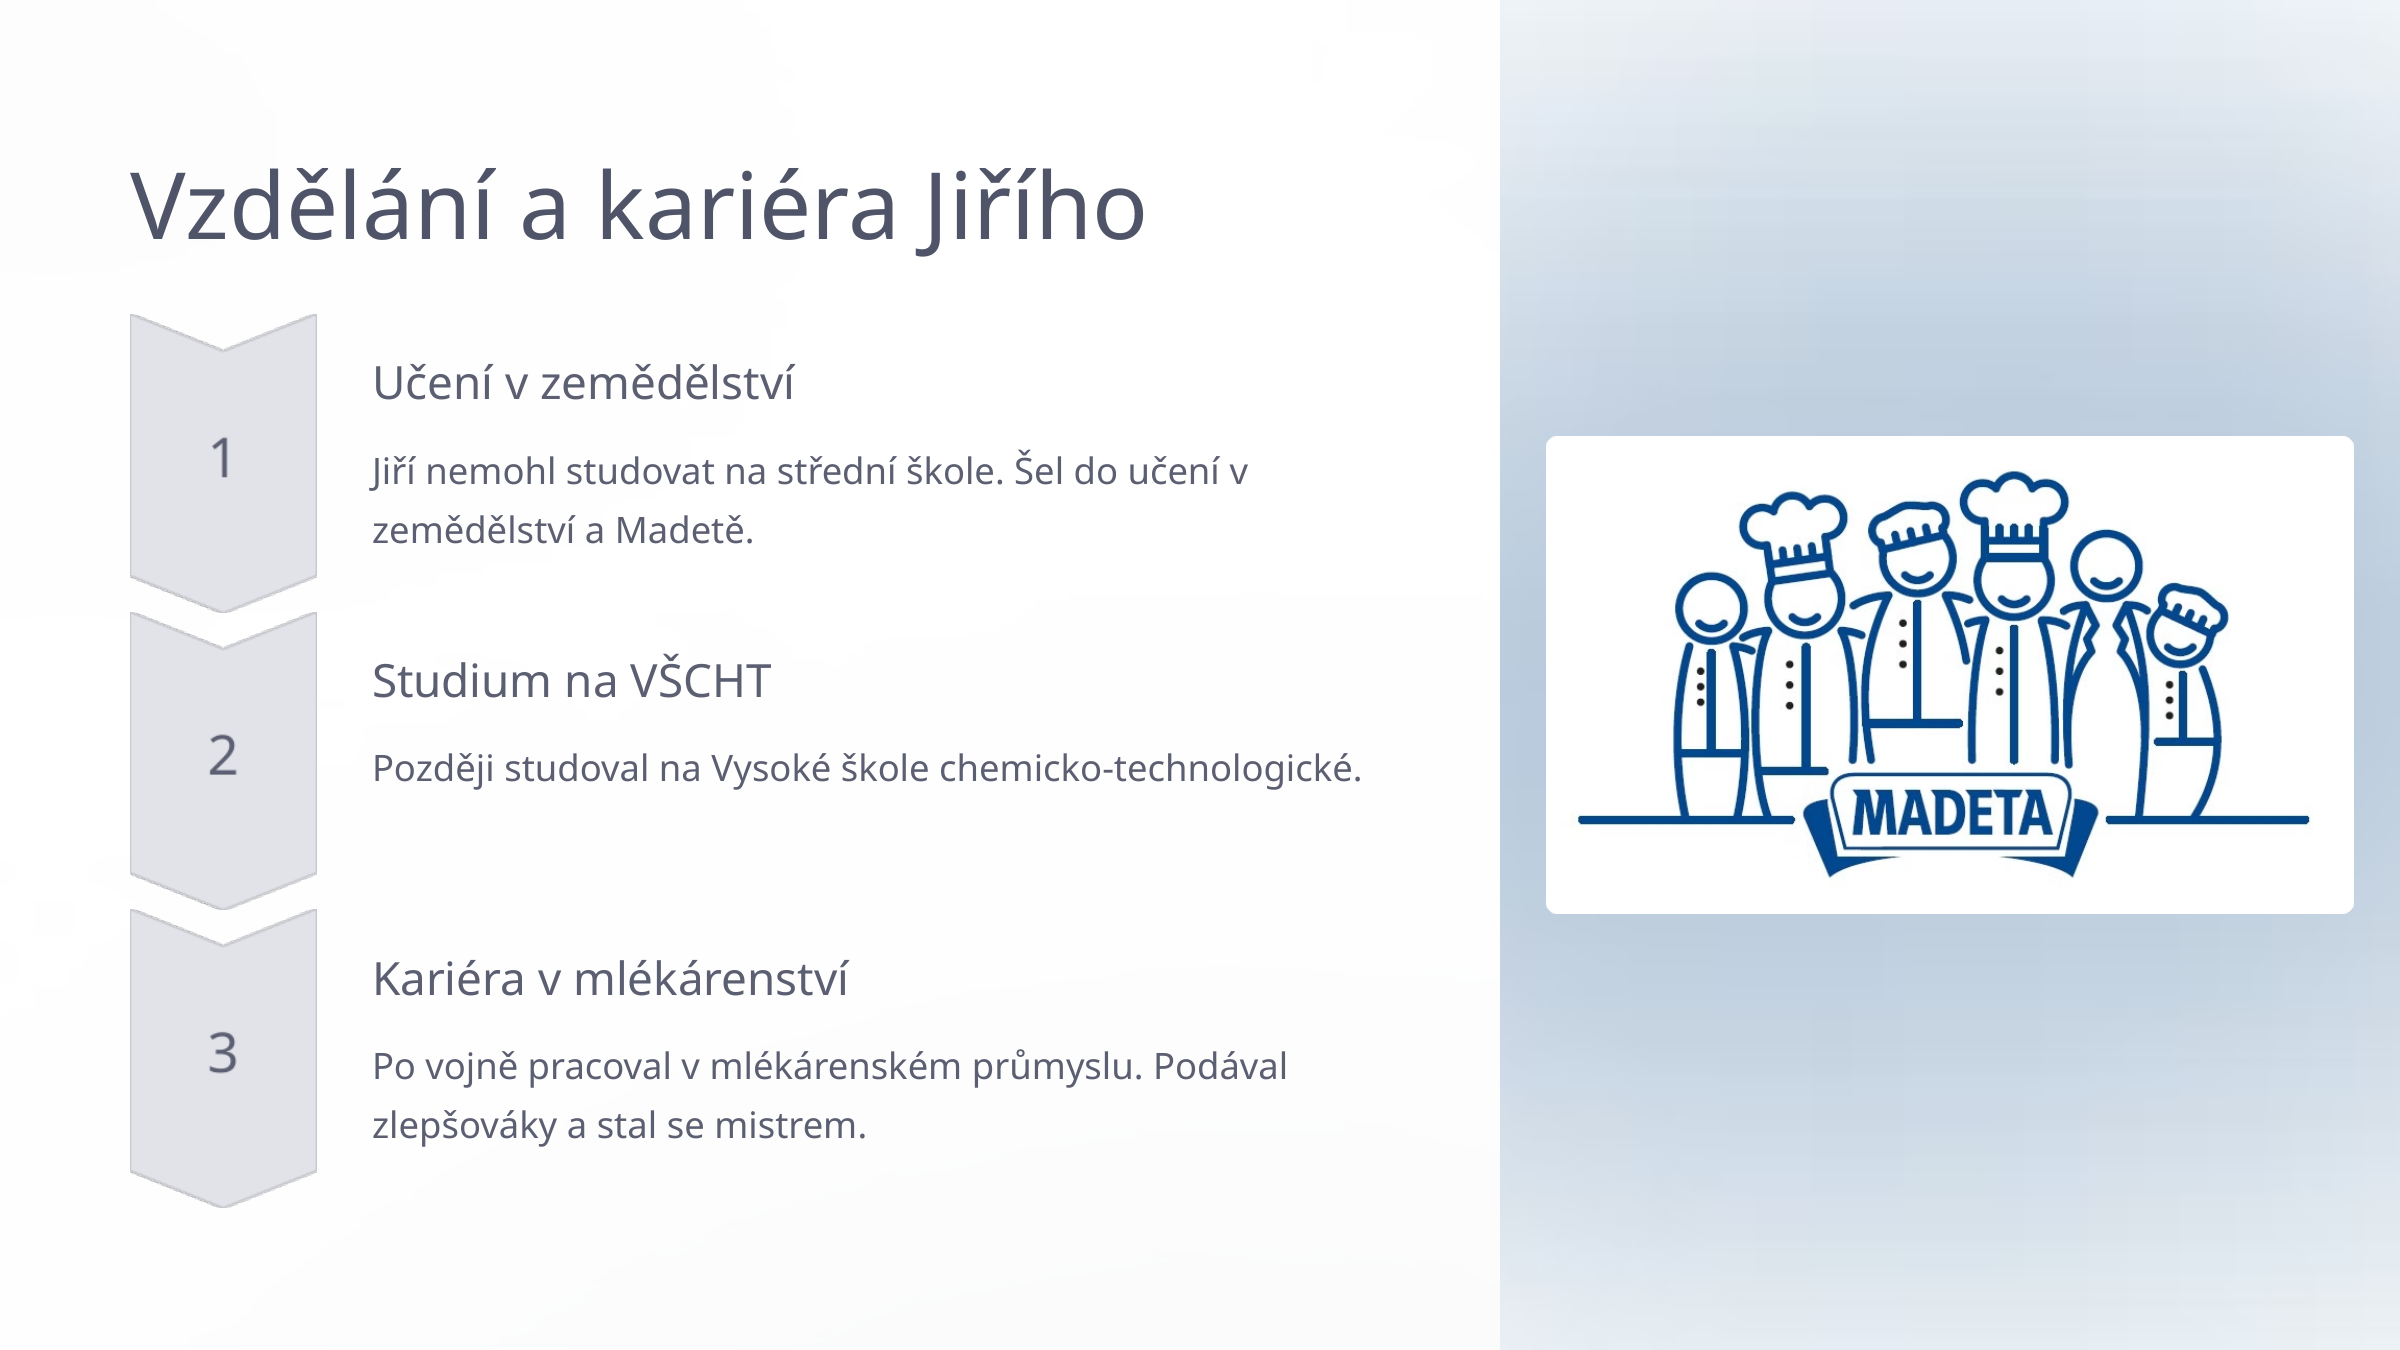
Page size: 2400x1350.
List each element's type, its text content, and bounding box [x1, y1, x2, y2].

picture [130, 314, 317, 1208]
text_box Později studoval na Vysoké škole chemicko-technologické. [372, 729, 1370, 849]
text_box Po vojně pracoval v mlékárenském průmyslu. Podával zlepšováky a stal se mistrem. [372, 1027, 1370, 1147]
text_box Kariéra v mlékárenství [371, 947, 856, 1006]
text_box Učení v zemědělství [371, 351, 838, 410]
text_box Studium na VŠCHT [371, 649, 838, 708]
text_box Vzdělání a kariéra Jiřího [130, 142, 1147, 259]
picture [1499, 0, 2400, 1350]
text_box Jiří nemohl studovat na střední škole. Šel do učení v zemědělství a Madetě. [372, 432, 1370, 552]
